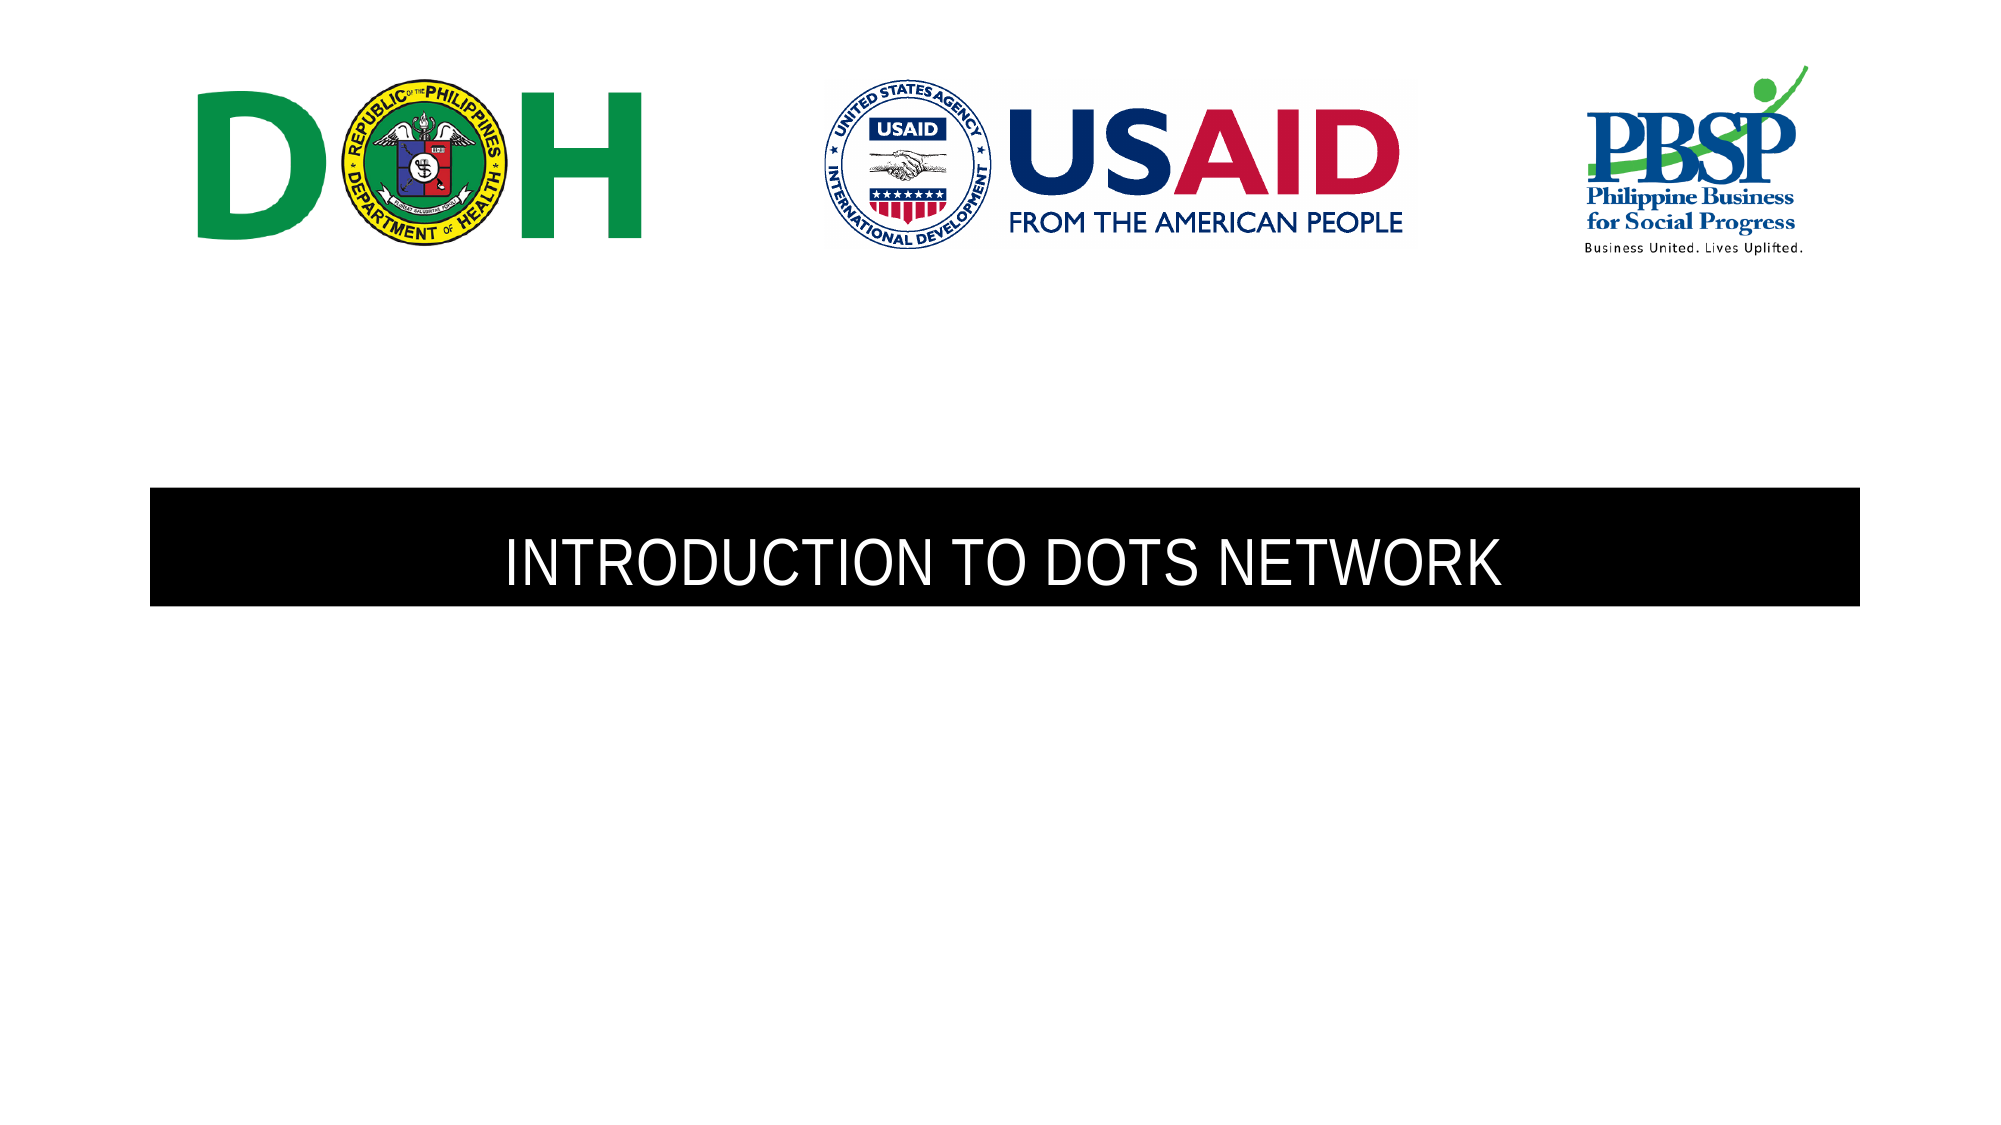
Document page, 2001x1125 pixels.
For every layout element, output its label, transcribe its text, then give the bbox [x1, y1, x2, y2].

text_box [149, 65, 1809, 264]
title Introduction to DOTS Network [150, 487, 1860, 607]
